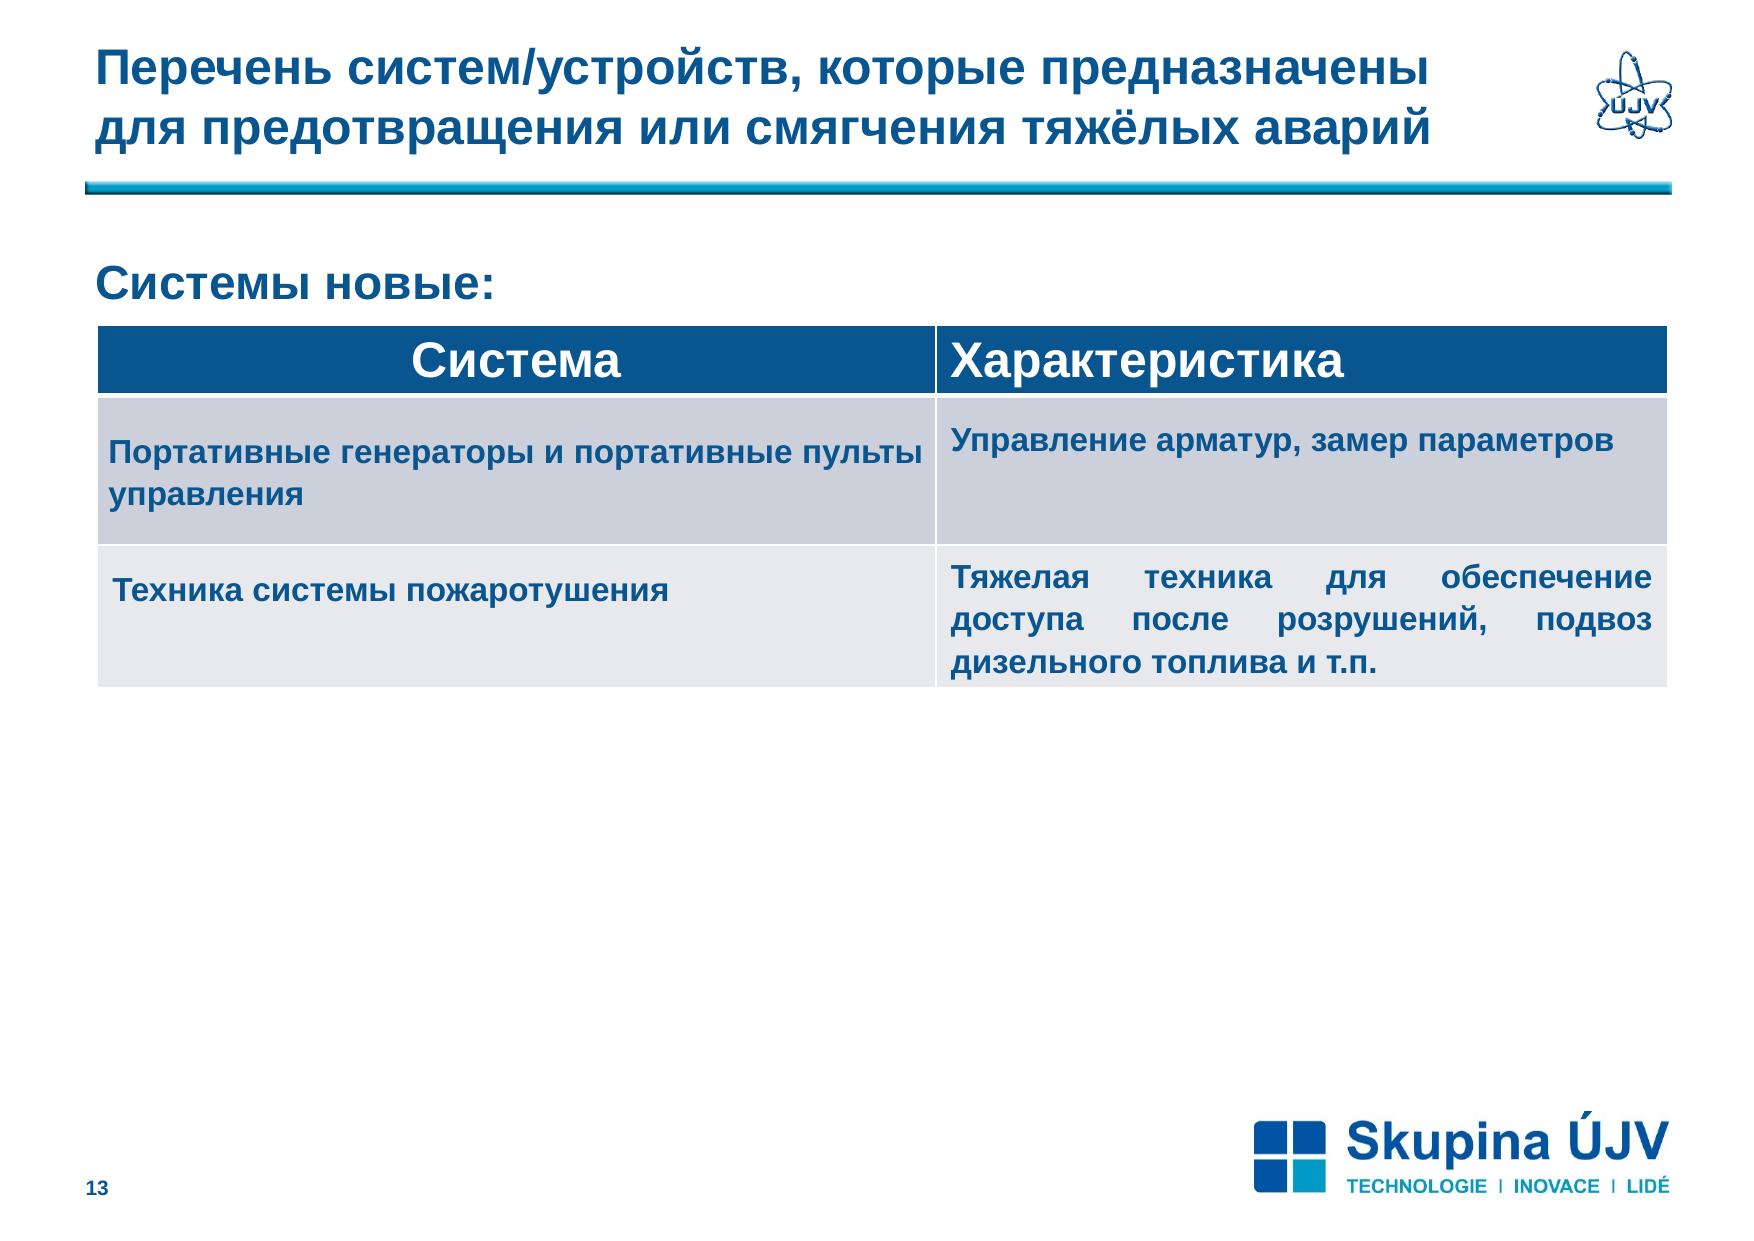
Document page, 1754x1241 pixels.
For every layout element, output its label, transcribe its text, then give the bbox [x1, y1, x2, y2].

table_header Характеристика [937, 326, 1667, 393]
table_cell Техника системы пожаротушения [98, 546, 935, 687]
table_cell Тяжелая техника для обеспечение доступа после розрушений, подвоз дизельного топлива и т.п. [937, 546, 1667, 687]
table_header Система [98, 326, 935, 393]
picture [85, 181, 1672, 191]
table_cell Портативные генераторы и портативные пульты управления [98, 398, 935, 544]
title Перечень систем/устройств, которые предназначены для предотвращения или смягчения тяжёлых аварий [85, 29, 1467, 160]
list Системы новые: [85, 218, 877, 1081]
slide_number 12 [85, 1140, 145, 1200]
picture [1254, 1111, 1669, 1193]
table_cell Управление арматур, замер параметров [937, 398, 1667, 544]
picture [1596, 50, 1672, 139]
